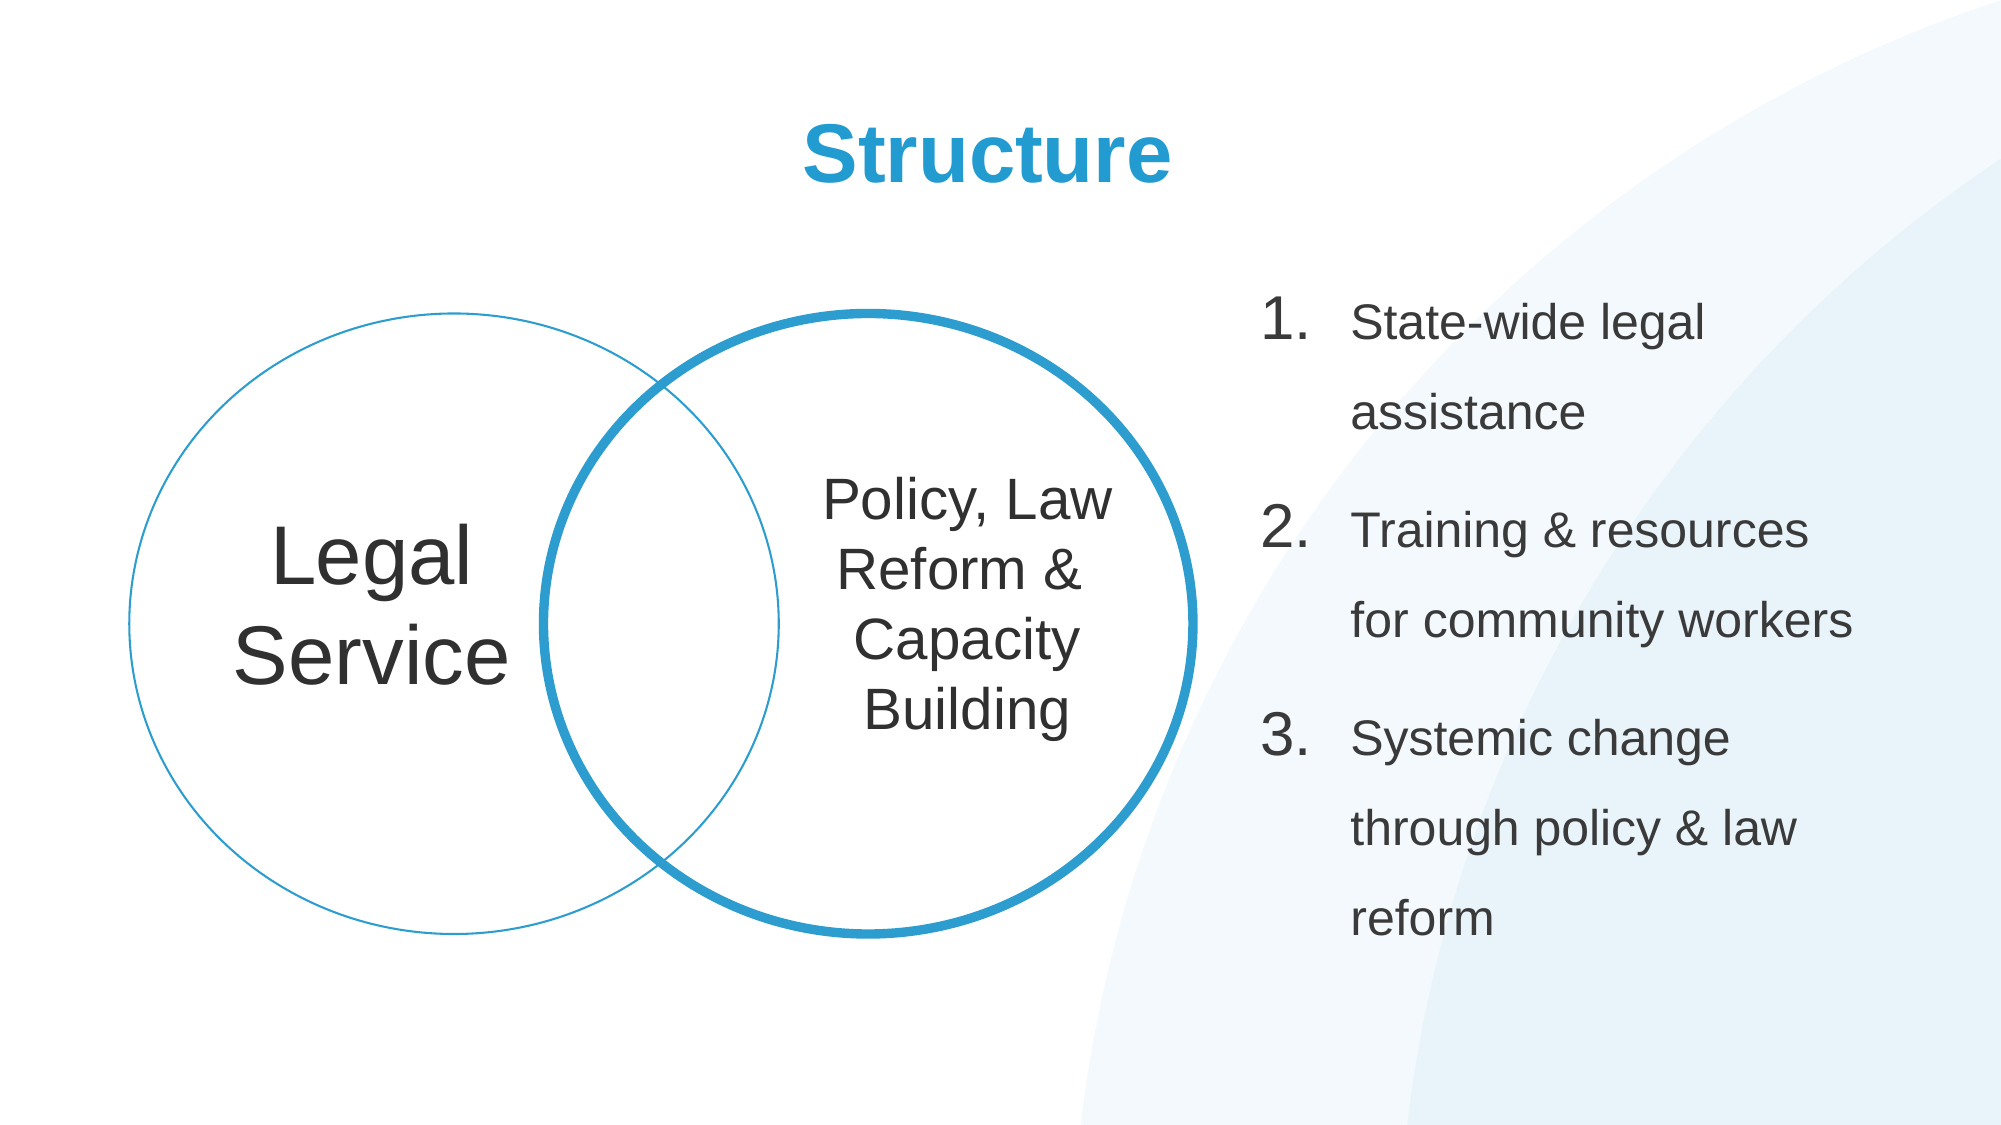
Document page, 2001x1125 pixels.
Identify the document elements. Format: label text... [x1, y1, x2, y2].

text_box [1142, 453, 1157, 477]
title Structure [51, 103, 1924, 287]
text_box [128, 312, 661, 936]
text_box [542, 312, 1195, 936]
list State-wide legal assistance Training & resources for community workers Systemic change through policy & law reform [1245, 241, 1872, 964]
text_box Legal Service [200, 493, 544, 709]
